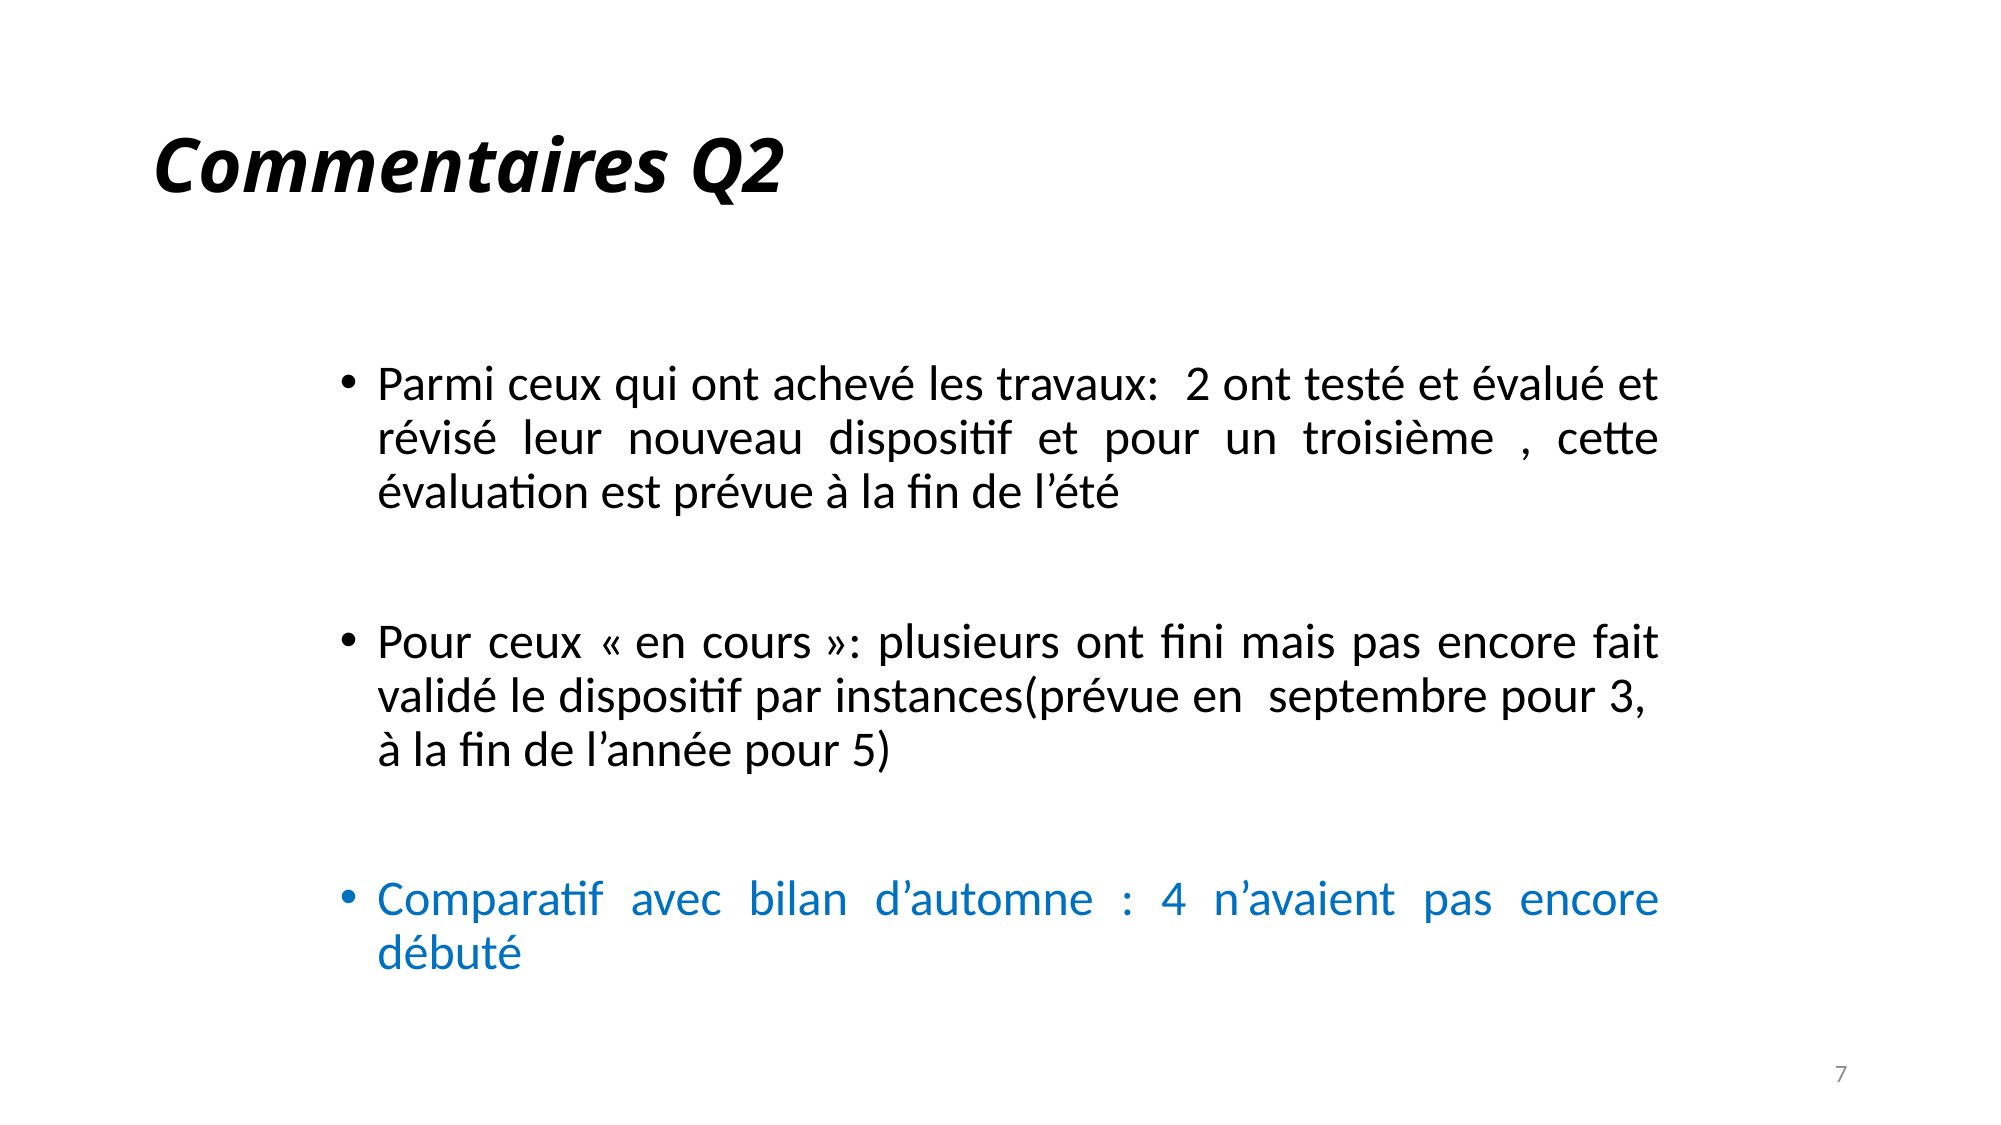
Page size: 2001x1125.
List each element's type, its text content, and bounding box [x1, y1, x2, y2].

title Commentaires Q2 [137, 59, 1863, 278]
list Parmi ceux qui ont achevé les travaux: 2 ont testé et évalué et révisé leur nouveau dispositif et pour un troisième , cette évaluation est prévue à la fin de l’été Pour ceux « en cours »: plusieurs ont fini mais pas encore fait validé le dispositif par instances(prévue en septembre pour 3, à la fin de l’année pour 5) Comparatif avec bilan d’automne : 4 n’avaient pas encore débuté [324, 349, 1675, 1005]
slide_number 7 [1412, 1042, 1863, 1103]
